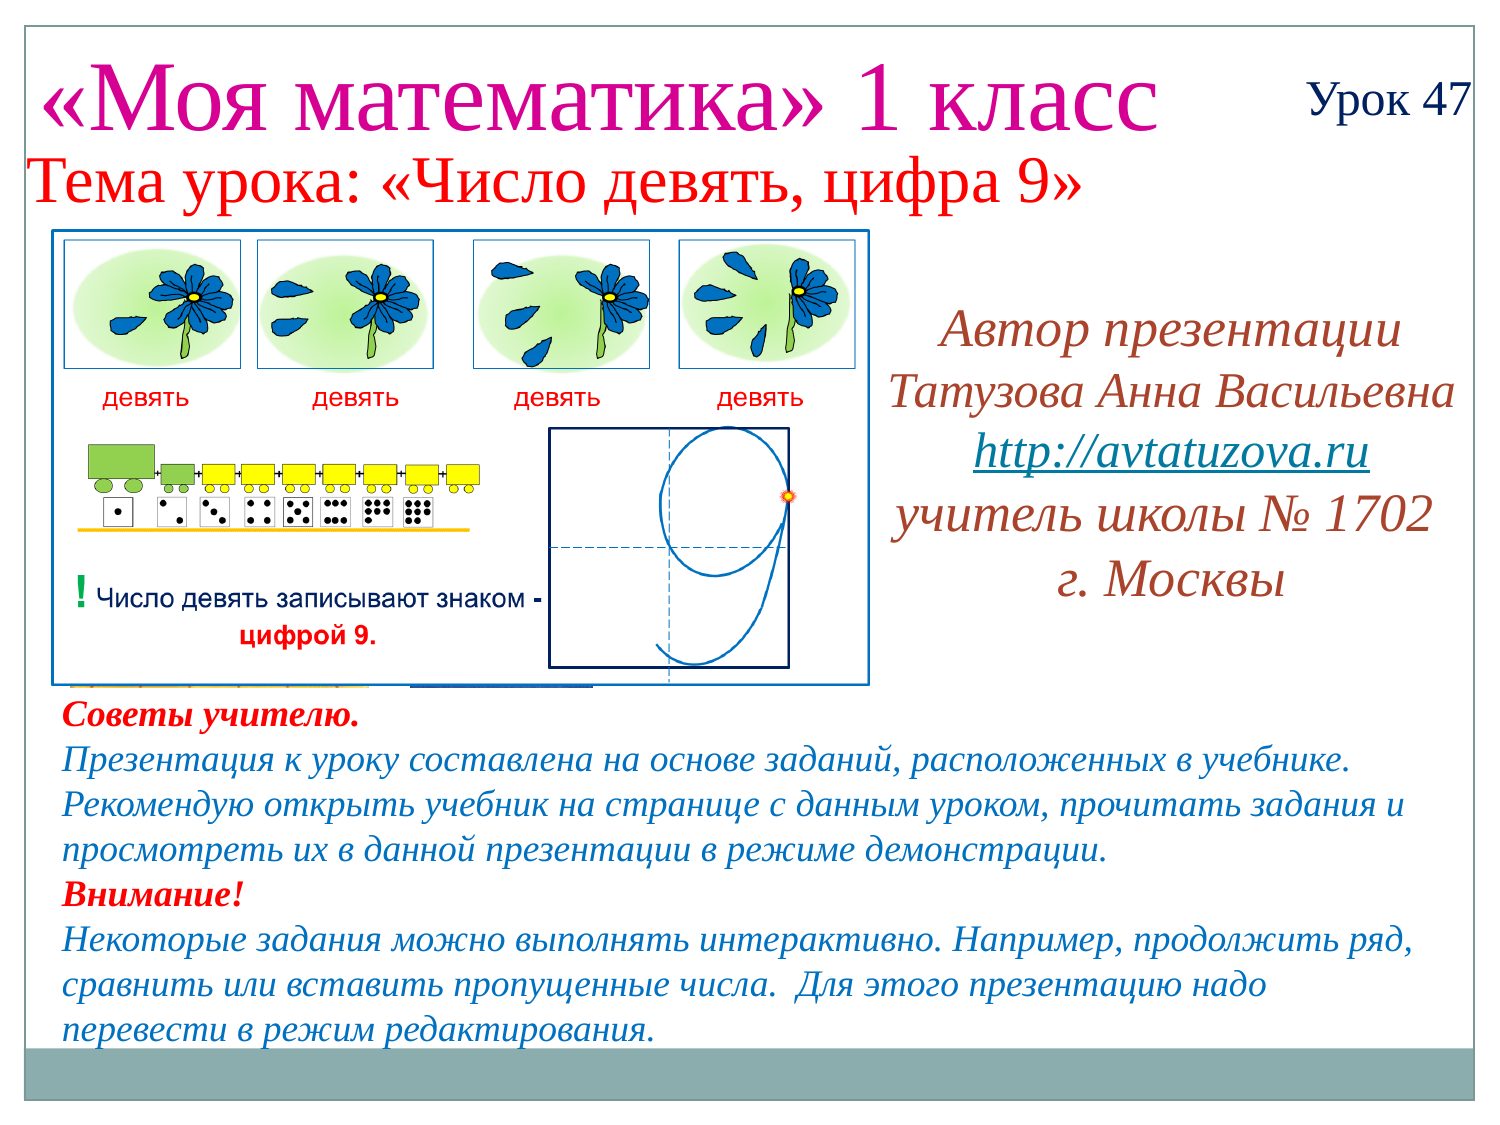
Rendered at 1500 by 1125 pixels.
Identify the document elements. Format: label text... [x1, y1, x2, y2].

text_box Советы учителю. Презентация к уроку составлена на основе заданий, расположенных в учебнике. Рекомендую открыть учебник на странице с данным уроком, прочитать задания и просмотреть их в данной презентации в режиме демонстрации. Внимание! Некоторые задания можно выполнять интерактивно. Например, продолжить ряд, сравнить или вставить пропущенные числа. Для этого презентацию надо перевести в режим редактирования. [46, 681, 1454, 1057]
text_box Автор презентации Татузова Анна Васильевна http://avtatuzova.ru учитель школы № 1702 г. Москвы [876, 284, 1483, 615]
text_box Урок 47 [1290, 58, 1488, 134]
picture [46, 229, 870, 689]
text_box Тема урока: «Число девять, цифра 9» [11, 128, 1453, 224]
text_box «Моя математика» 1 класс [23, 23, 1243, 128]
